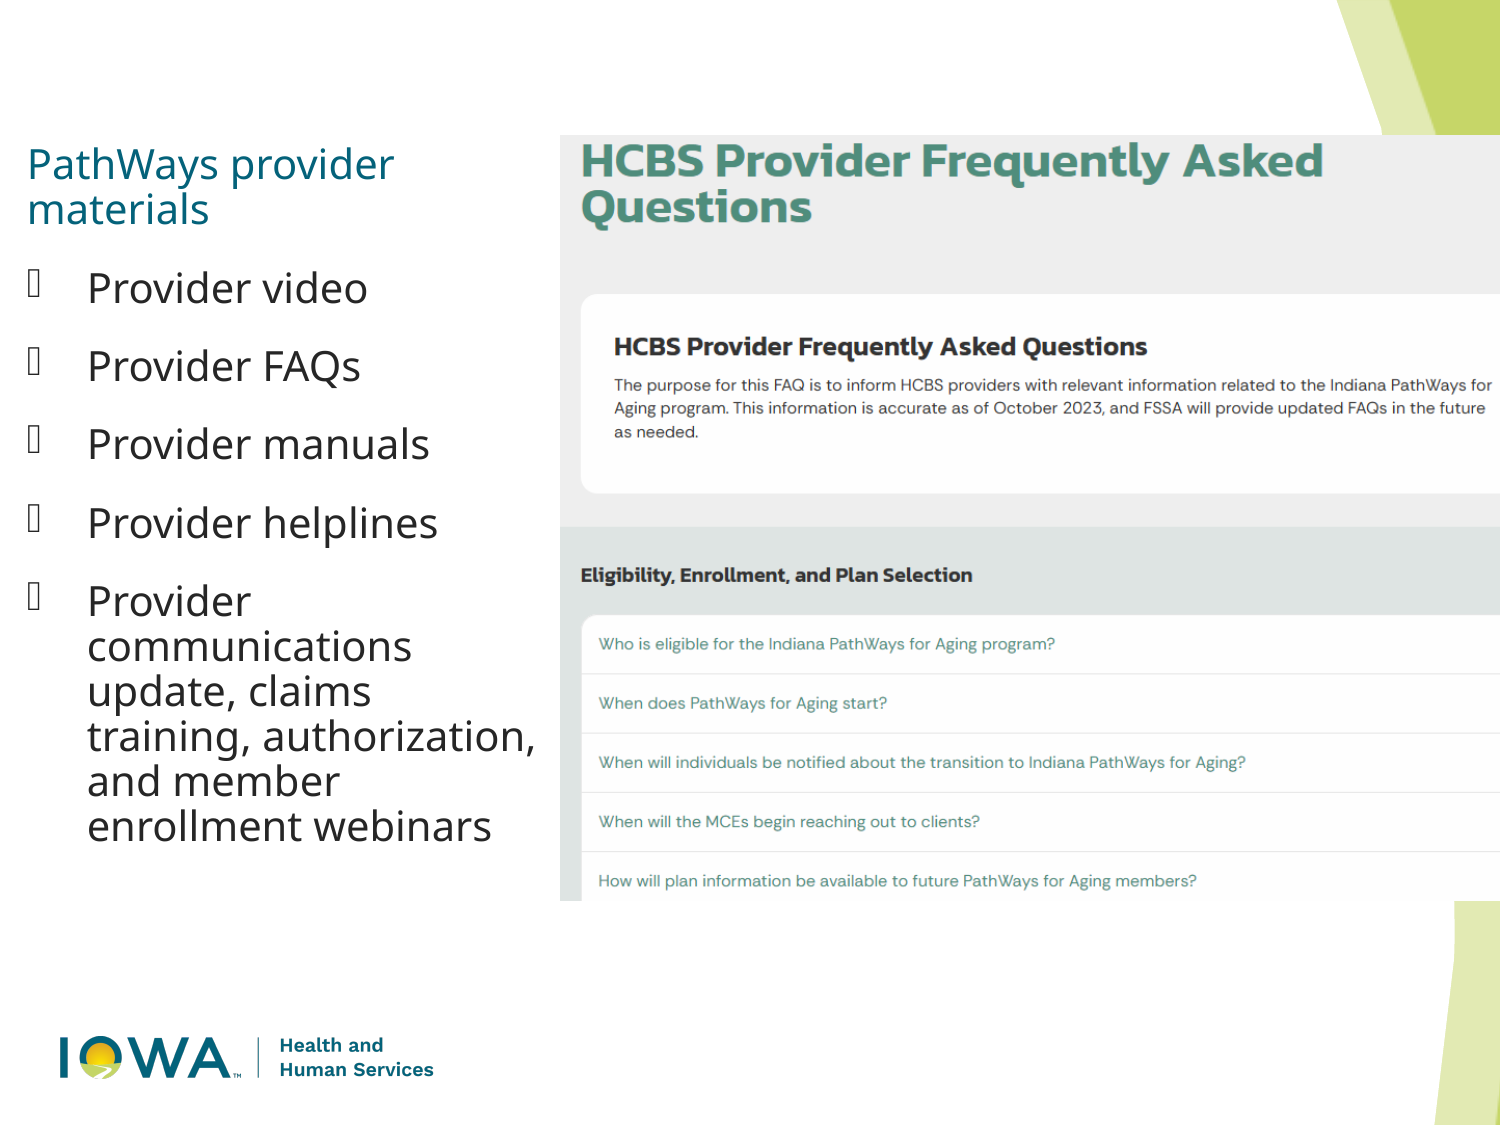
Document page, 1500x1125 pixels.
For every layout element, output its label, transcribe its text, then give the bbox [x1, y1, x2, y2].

picture [60, 1036, 434, 1079]
list PathWays provider materials Provider video Provider FAQs Provider manuals Provider helplines Provider communications update, claims training, authorization, and member enrollment webinars [11, 136, 561, 912]
picture [560, 135, 1500, 901]
